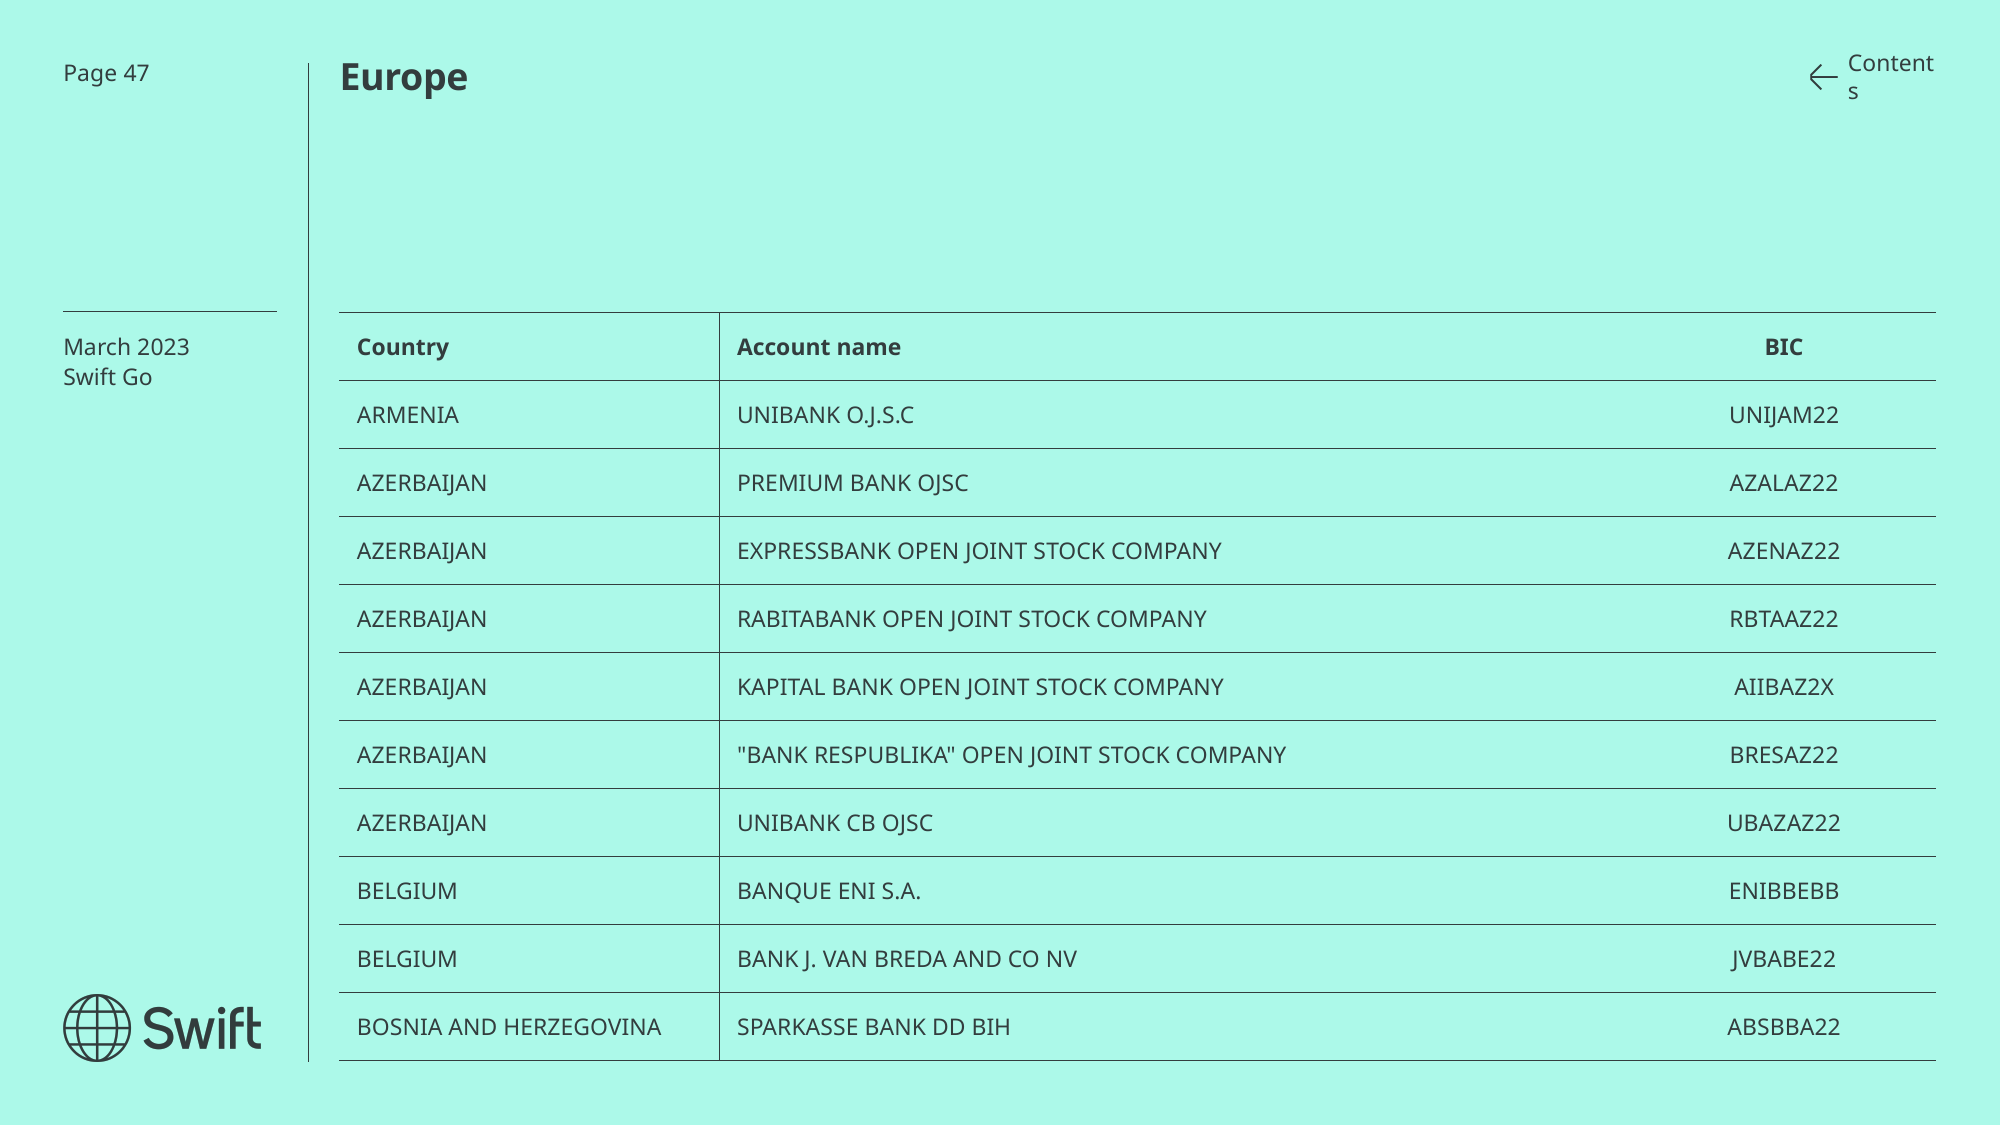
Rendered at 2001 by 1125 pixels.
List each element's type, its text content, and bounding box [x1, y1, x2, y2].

table_cell PREMIUM BANK OJSC [720, 449, 1632, 516]
table_cell AZERBAIJAN [339, 449, 719, 516]
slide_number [63, 333, 278, 362]
table_cell RBTAAZ22 [1632, 585, 1936, 652]
list Europe [339, 54, 1799, 188]
table_cell BELGIUM [339, 857, 719, 924]
table_cell UNIBANK CB OJSC [720, 789, 1632, 856]
table_cell ABSBBA22 [1632, 993, 1936, 1060]
table_cell ARMENIA [339, 381, 719, 448]
table_cell EXPRESSBANK OPEN JOINT STOCK COMPANY [720, 517, 1632, 584]
table_cell KAPITAL BANK OPEN JOINT STOCK COMPANY [720, 653, 1632, 720]
table_cell AZERBAIJAN [339, 517, 719, 584]
table_cell BANK J. VAN BREDA AND CO NV [720, 925, 1632, 992]
table_cell UNIBANK O.J.S.C [720, 381, 1632, 448]
table_cell SPARKASSE BANK DD BIH [720, 993, 1632, 1060]
table_cell AZERBAIJAN [339, 721, 719, 788]
table_header Country [339, 313, 719, 380]
table_cell AIIBAZ2X [1632, 653, 1936, 720]
table_cell JVBABE22 [1632, 925, 1936, 992]
table_cell "BANK RESPUBLIKA" OPEN JOINT STOCK COMPANY [720, 721, 1632, 788]
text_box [1810, 60, 1939, 93]
table_cell BOSNIA AND HERZEGOVINA [339, 993, 719, 1060]
table_header Account name [720, 313, 1632, 380]
table_cell BANQUE ENI S.A. [720, 857, 1632, 924]
footer Swift Go [63, 362, 278, 687]
table_cell UNIJAM22 [1632, 381, 1936, 448]
table_cell AZENAZ22 [1632, 517, 1936, 584]
table_cell AZERBAIJAN [339, 585, 719, 652]
table_cell AZALAZ22 [1632, 449, 1936, 516]
table_cell AZERBAIJAN [339, 653, 719, 720]
table_cell AZERBAIJAN [339, 789, 719, 856]
table_header BIC [1632, 313, 1936, 380]
table_cell UBAZAZ22 [1632, 789, 1936, 856]
table_cell RABITABANK OPEN JOINT STOCK COMPANY [720, 585, 1632, 652]
slide_number Page 47 [63, 58, 278, 88]
table_cell ENIBBEBB [1632, 857, 1936, 924]
picture [63, 994, 261, 1062]
table_cell BELGIUM [339, 925, 719, 992]
table_cell BRESAZ22 [1632, 721, 1936, 788]
